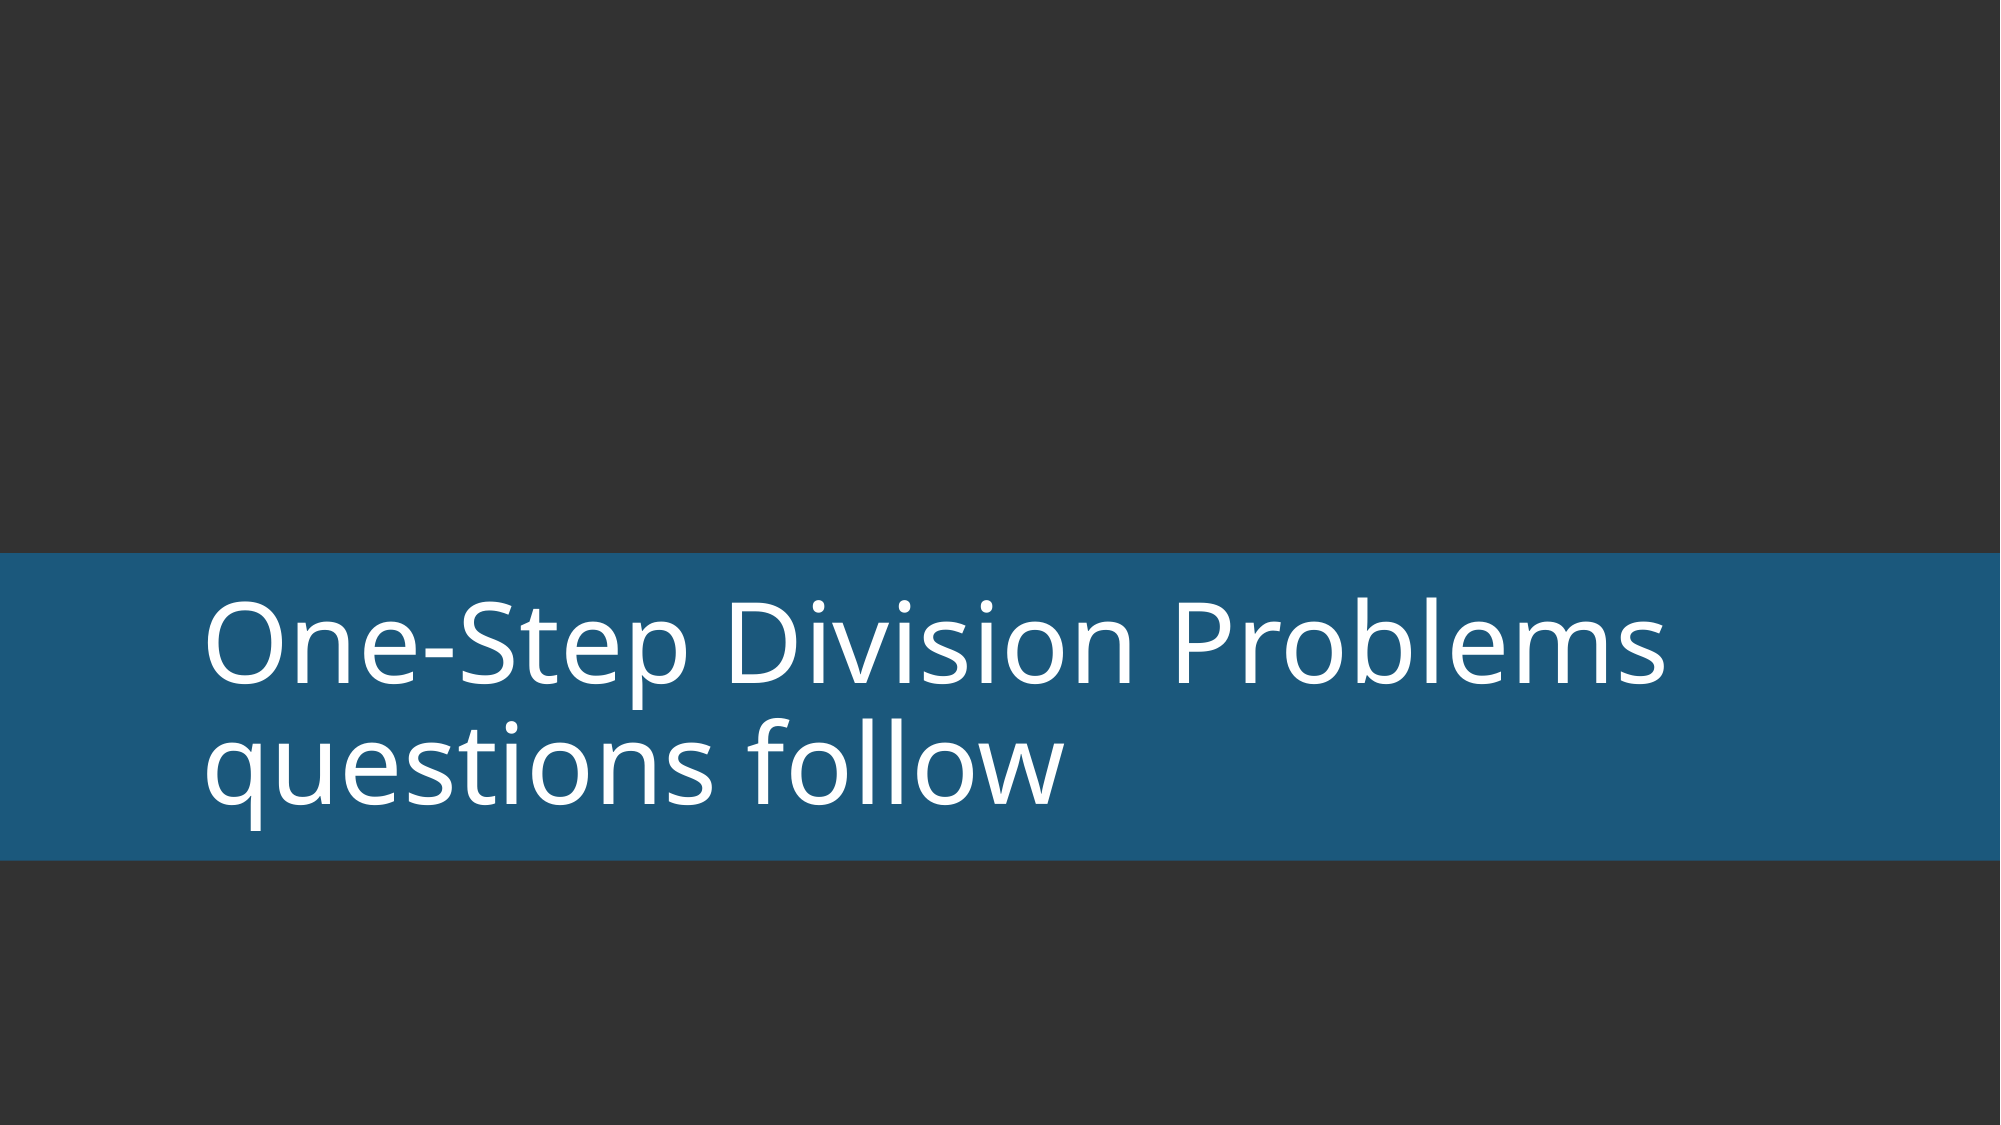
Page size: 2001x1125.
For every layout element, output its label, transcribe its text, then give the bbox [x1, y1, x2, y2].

title One-Step Division Problems questions follow [185, 577, 1963, 838]
